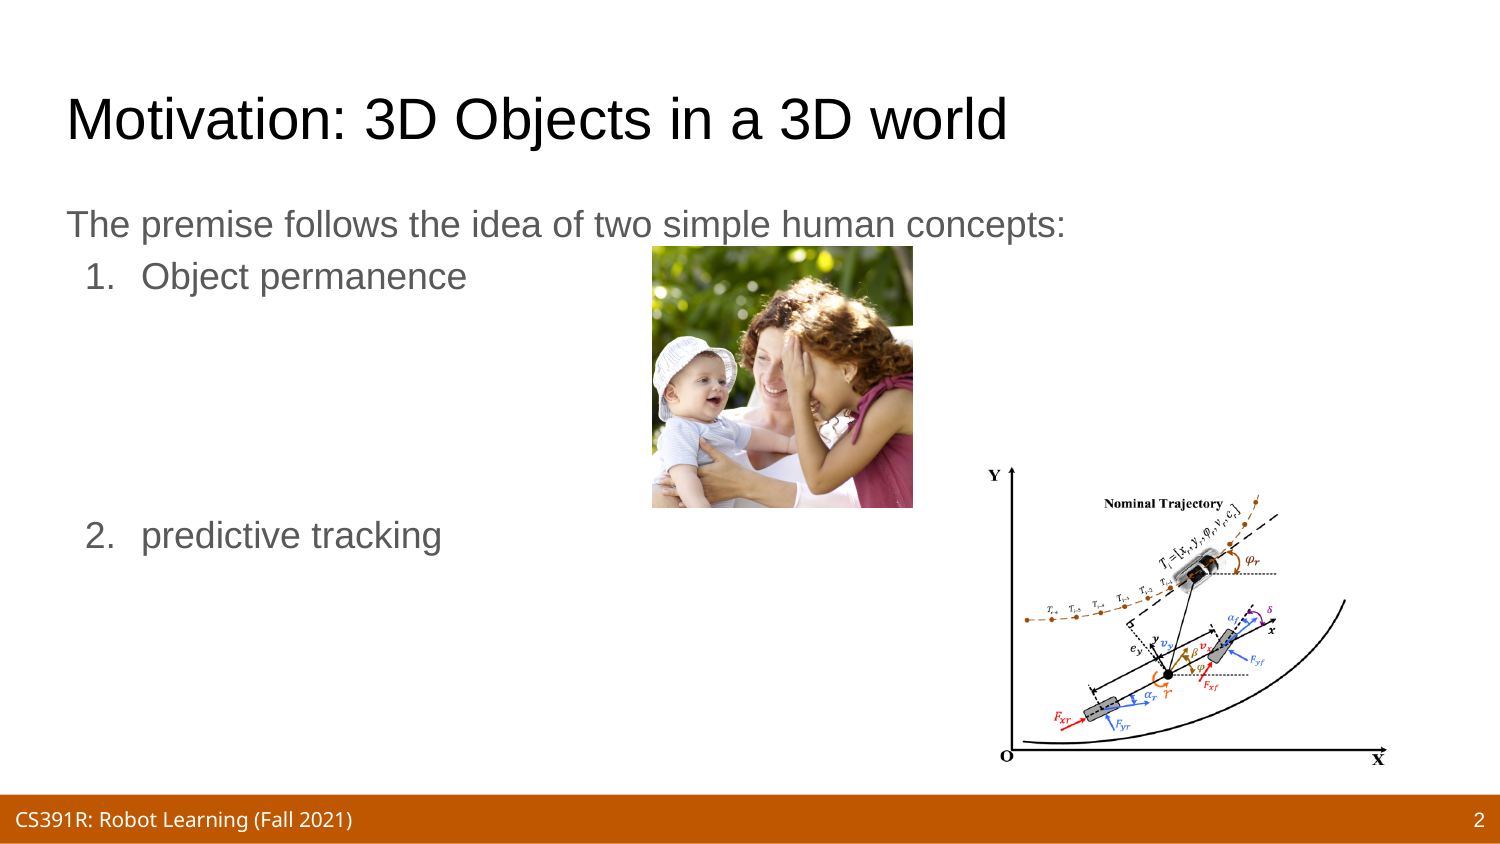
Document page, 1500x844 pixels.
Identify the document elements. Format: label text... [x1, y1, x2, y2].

picture [988, 467, 1387, 765]
slide_number ‹#› [1410, 794, 1500, 844]
title Motivation: 3D Objects in a 3D world [51, 46, 1449, 178]
list The premise follows the idea of two simple human concepts: Object permanence predictive tracking [51, 178, 1449, 743]
picture [651, 246, 914, 508]
